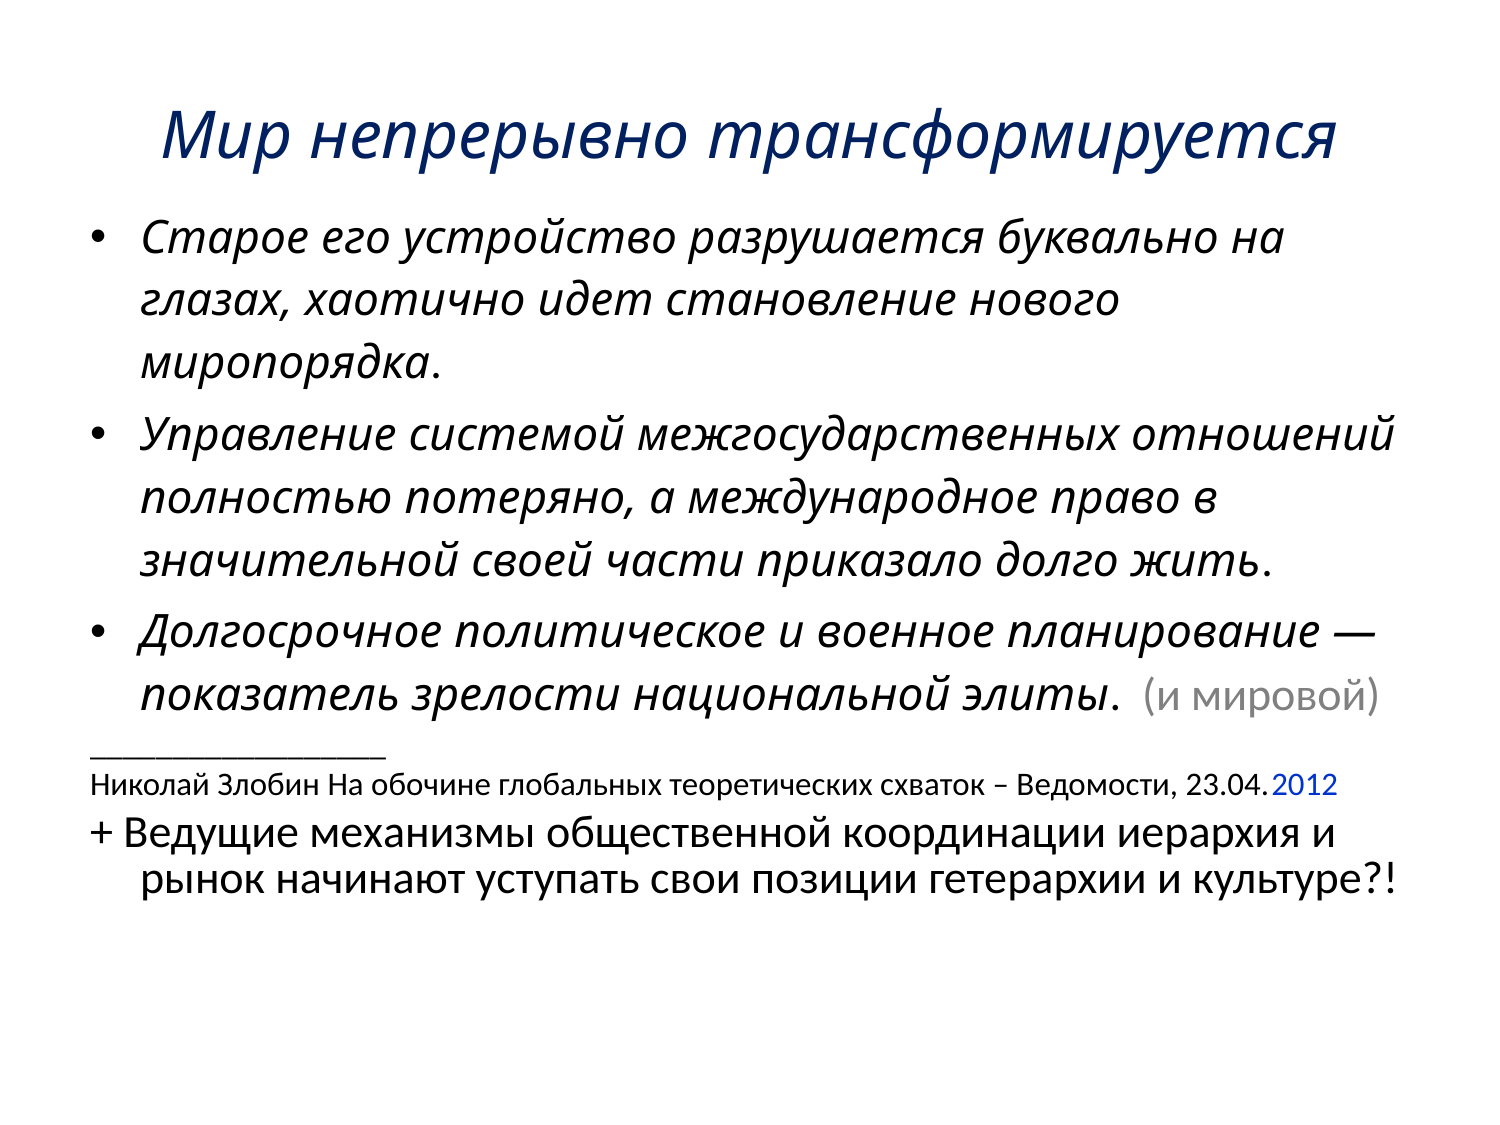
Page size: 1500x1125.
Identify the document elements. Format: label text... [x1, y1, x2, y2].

title Мир непрерывно трансформируется [75, 45, 1425, 196]
list Старое его устройство разрушается буквально на глазах, хаотично идет становление нового миропорядка. Управление системой межгосударственных отношений полностью потеряно, а международное право в значительной своей части приказало долго жить. Долгосрочное политическое и военное планирование — показатель зрелости национальной элиты. (и мировой) __________________ Николай Злобин На обочине глобальных теоретических схваток – Ведомости, 23.04.2012 + Ведущие механизмы общественной координации иерархия и рынок начинают уступать свои позиции гетерархии и культуре?! [75, 196, 1425, 1059]
